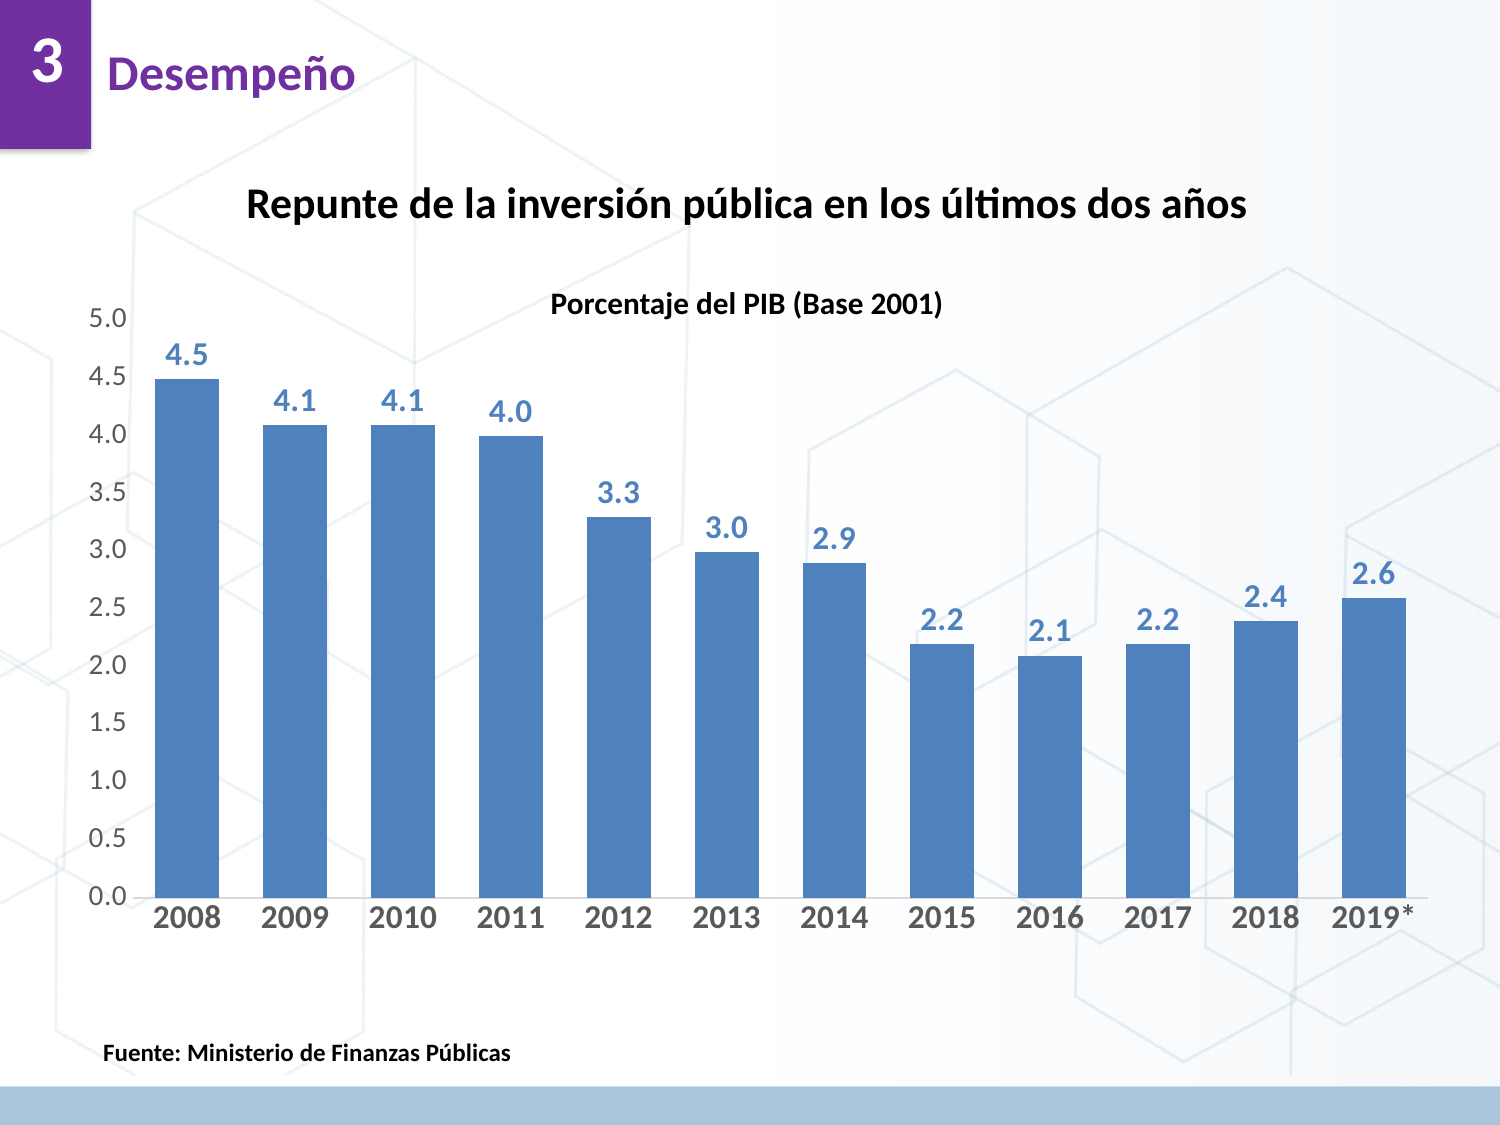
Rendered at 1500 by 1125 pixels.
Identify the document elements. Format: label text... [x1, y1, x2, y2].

text_box [0, 0, 92, 150]
title Repunte de la inversión pública en los últimos dos años [65, 119, 1430, 275]
text_box Desempeño [93, 5, 1387, 108]
text_box Fuente: Ministerio de Finanzas Públicas [88, 1029, 836, 1075]
picture [0, 0, 1500, 1125]
chart [63, 275, 1430, 957]
text_box 3 [15, 8, 93, 103]
